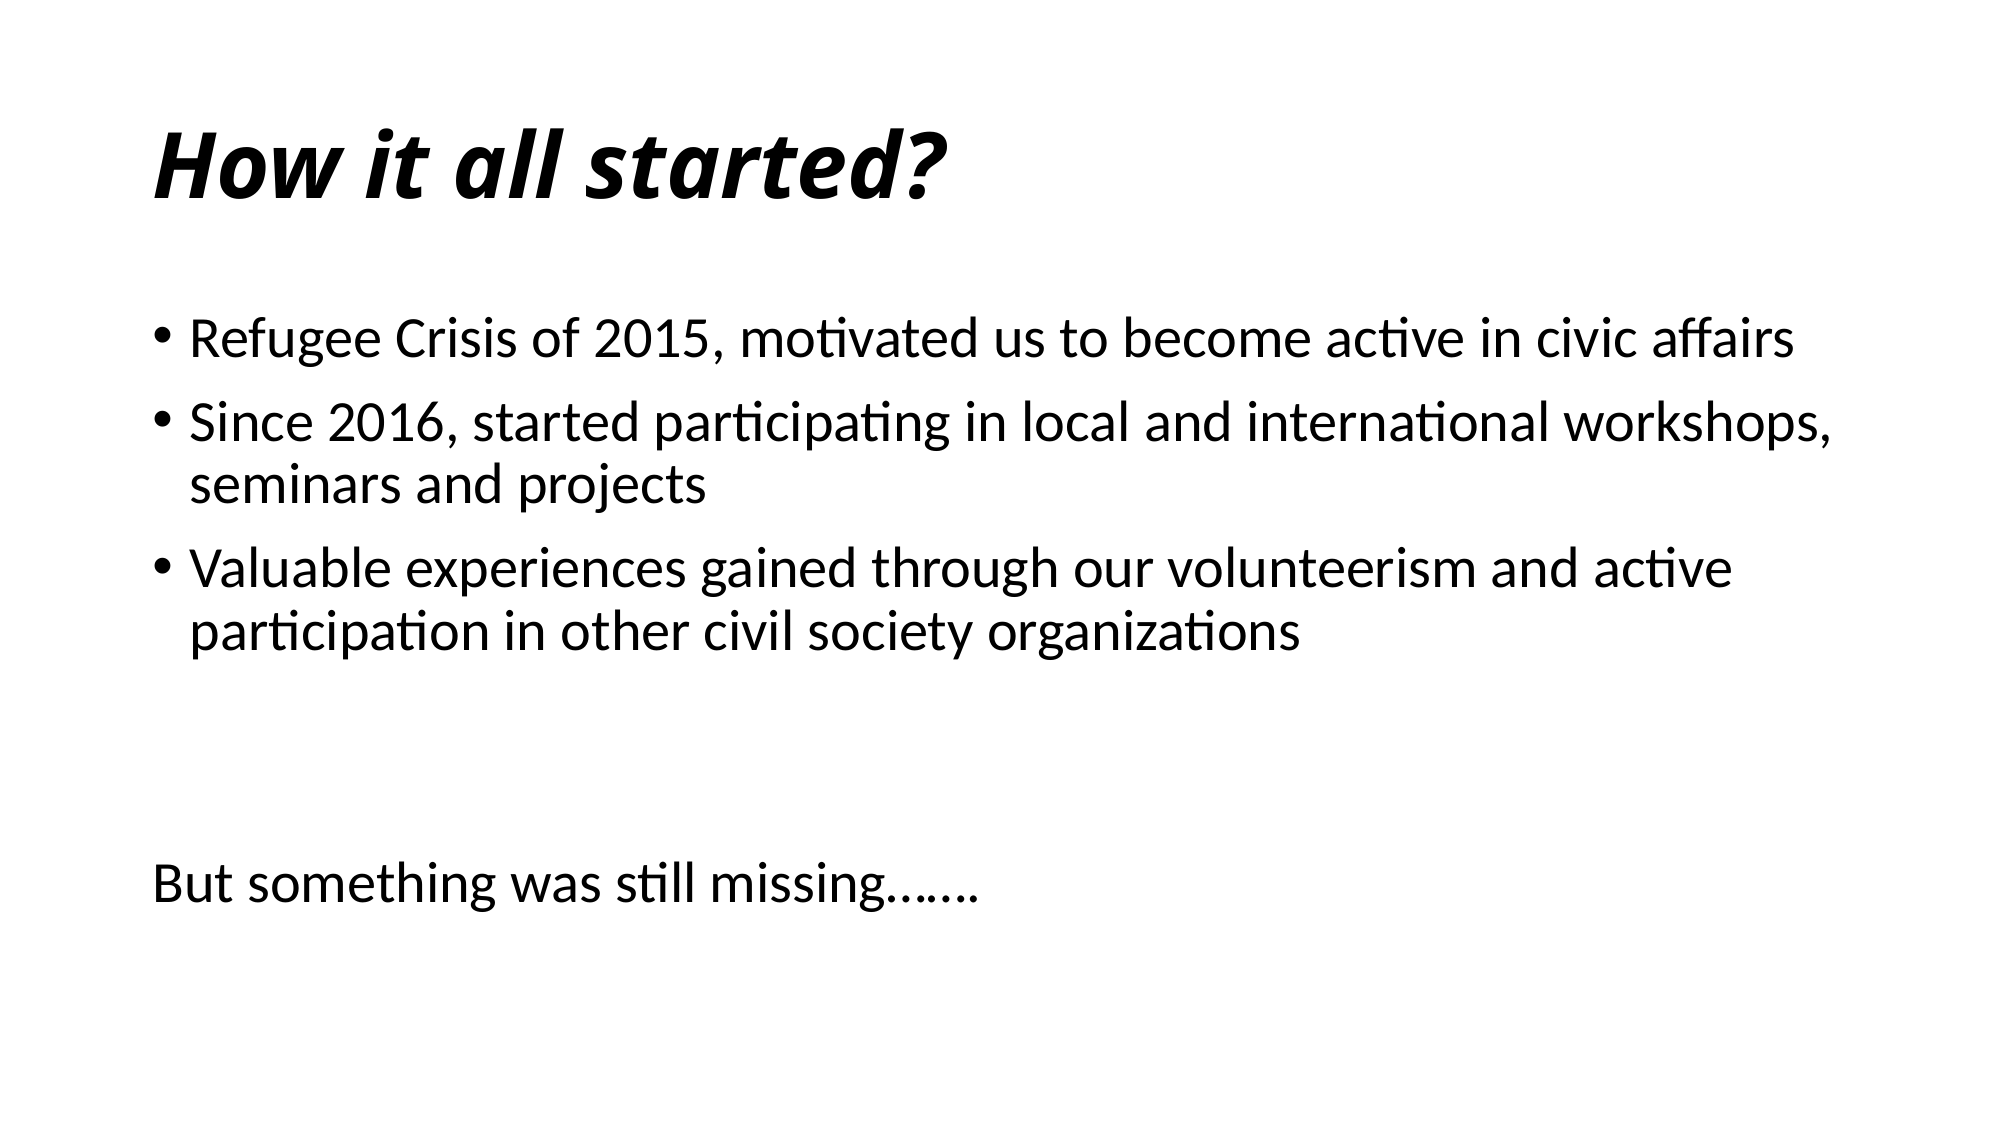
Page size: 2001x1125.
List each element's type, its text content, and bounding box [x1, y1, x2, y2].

list Refugee Crisis of 2015, motivated us to become active in civic affairs Since 2016, started participating in local and international workshops, seminars and projects Valuable experiences gained through our volunteerism and active participation in other civil society organizations But something was still missing……. [137, 299, 1863, 1014]
title How it all started? [137, 59, 1863, 278]
